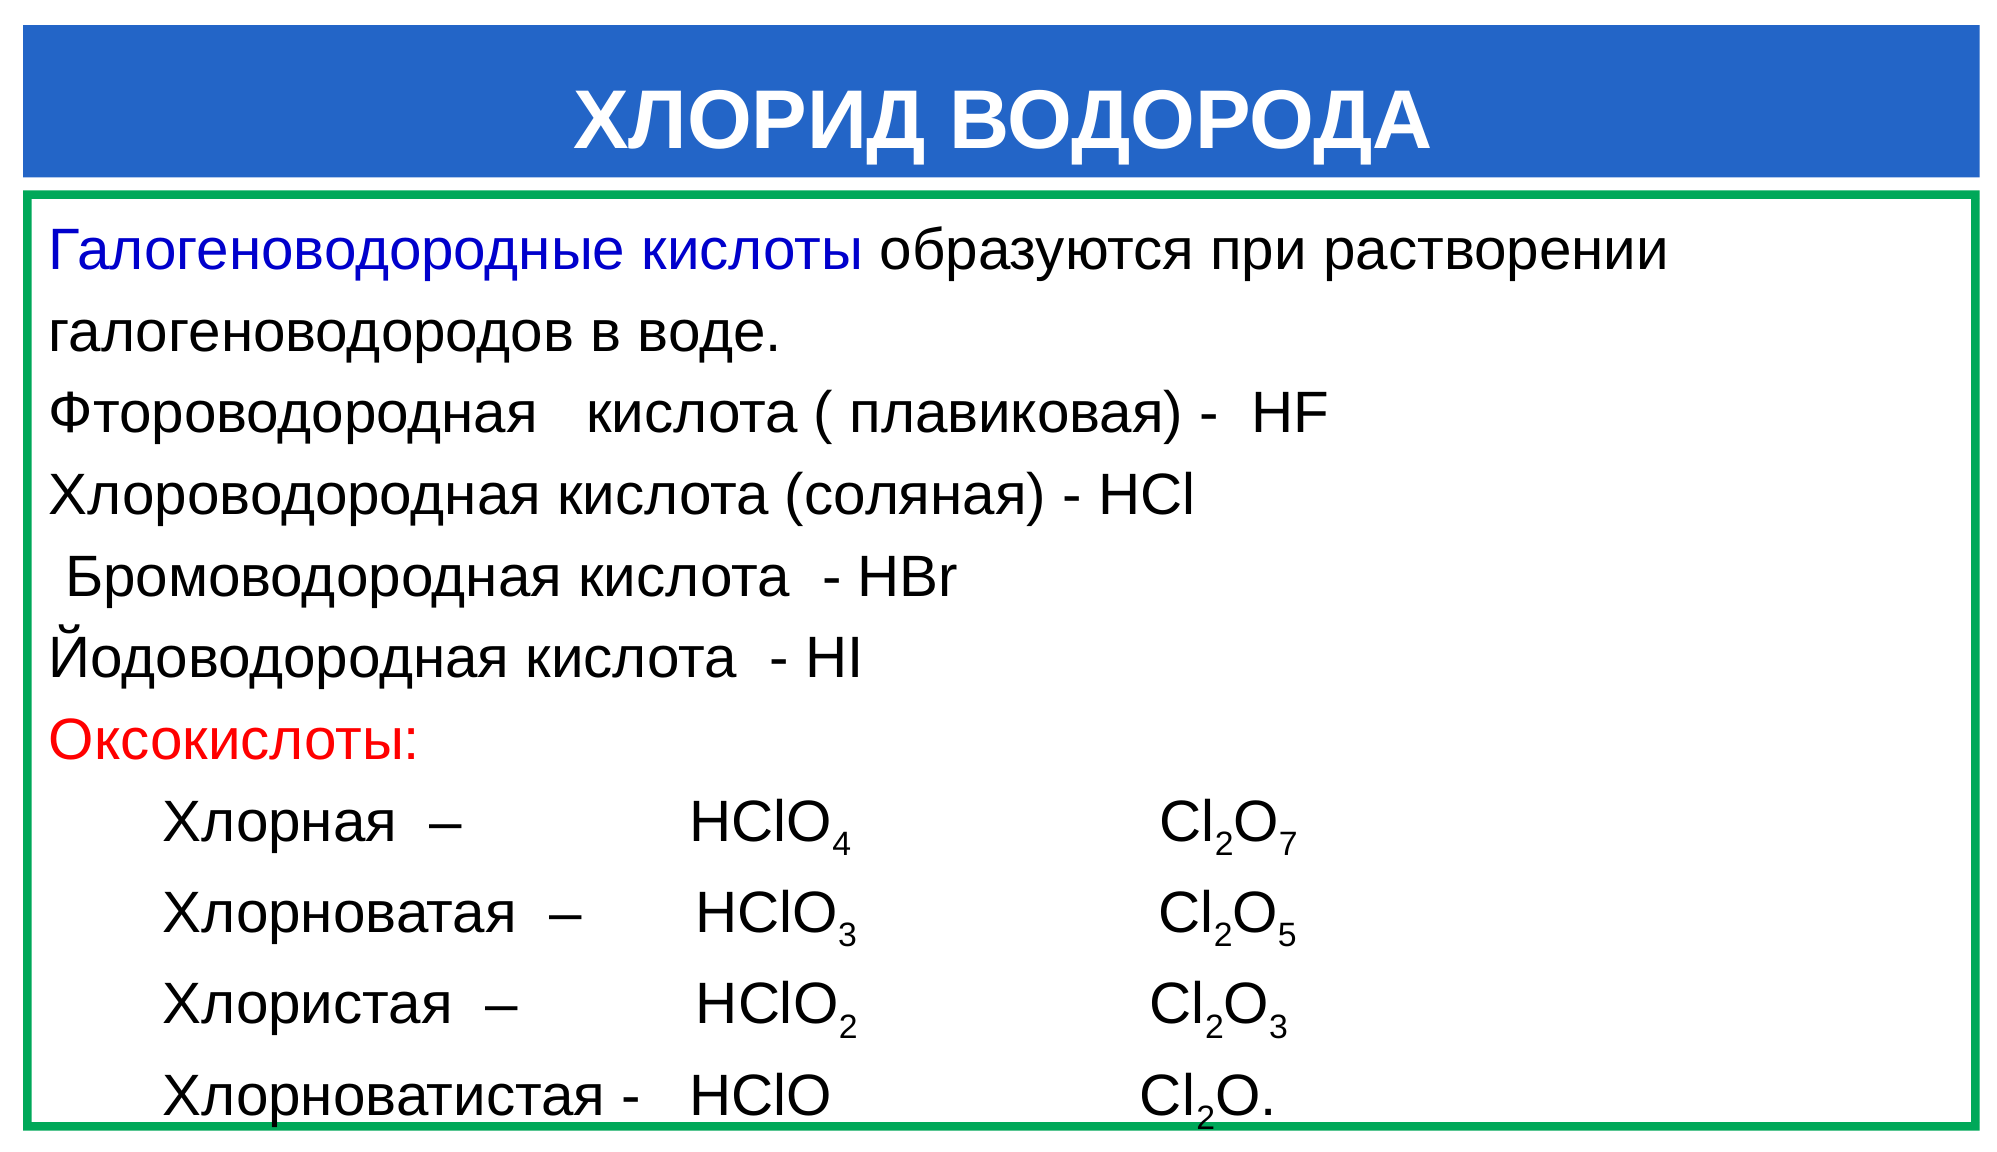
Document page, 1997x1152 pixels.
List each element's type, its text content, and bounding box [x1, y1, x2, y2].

text_box ХЛОРИД ВОДОРОДА [23, 58, 1983, 273]
list Галогеноводородные кислоты образуются при растворении галогеноводородов в воде. Фтороводородная кислота ( плавиковая) - HF Хлороводородная кислота (соляная) - HCl Бромоводородная кислота - HBr Йодоводородная кислота - HI Оксокислоты: Хлорная – НСlO4 Сl2O7 Хлорноватая – НСlO3 Сl2O5 Хлористая – НСlO2 Сl2O3 Хлорноватистая - НСlO Сl2O. [48, 210, 1960, 1152]
